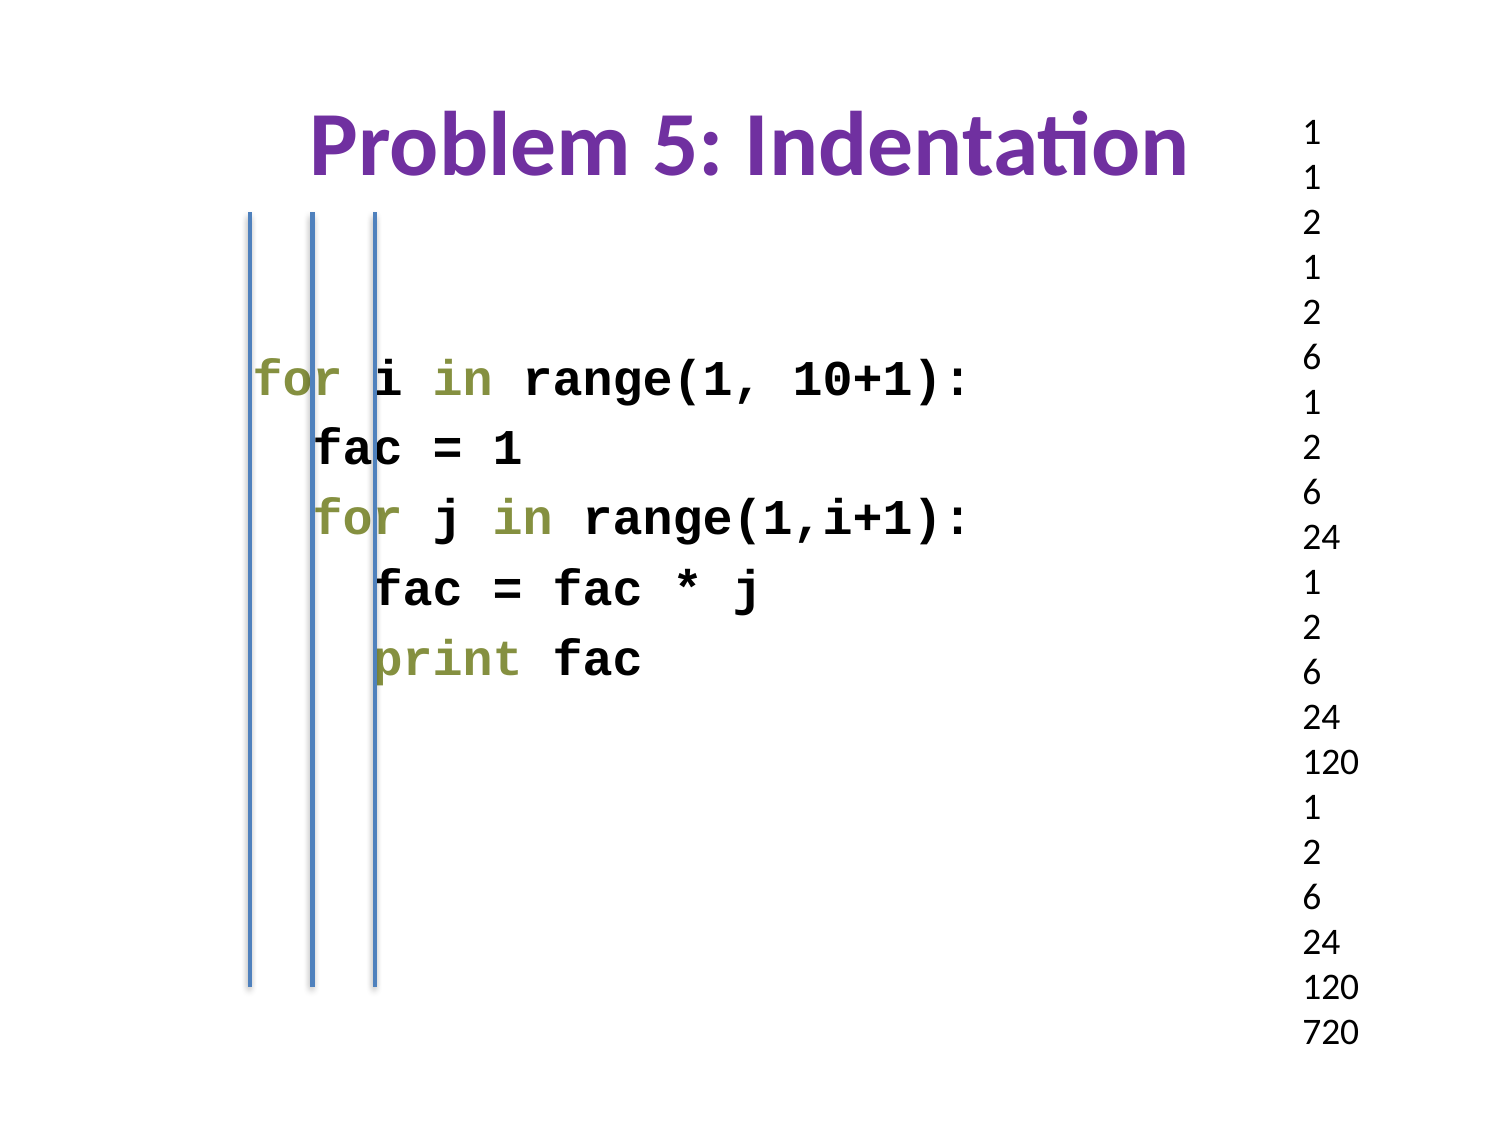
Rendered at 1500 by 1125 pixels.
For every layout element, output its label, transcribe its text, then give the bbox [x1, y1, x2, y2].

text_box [249, 212, 376, 988]
title Problem 5: Indentation [75, 45, 1425, 233]
list for i in range(1, 10+1): fac = 1 for j in range(1,i+1): fac = fac * j print fac [237, 337, 1287, 1050]
text_box 1 1 2 1 2 6 1 2 6 24 1 2 6 24 120 1 2 6 24 120 720 [1287, 99, 1450, 1060]
